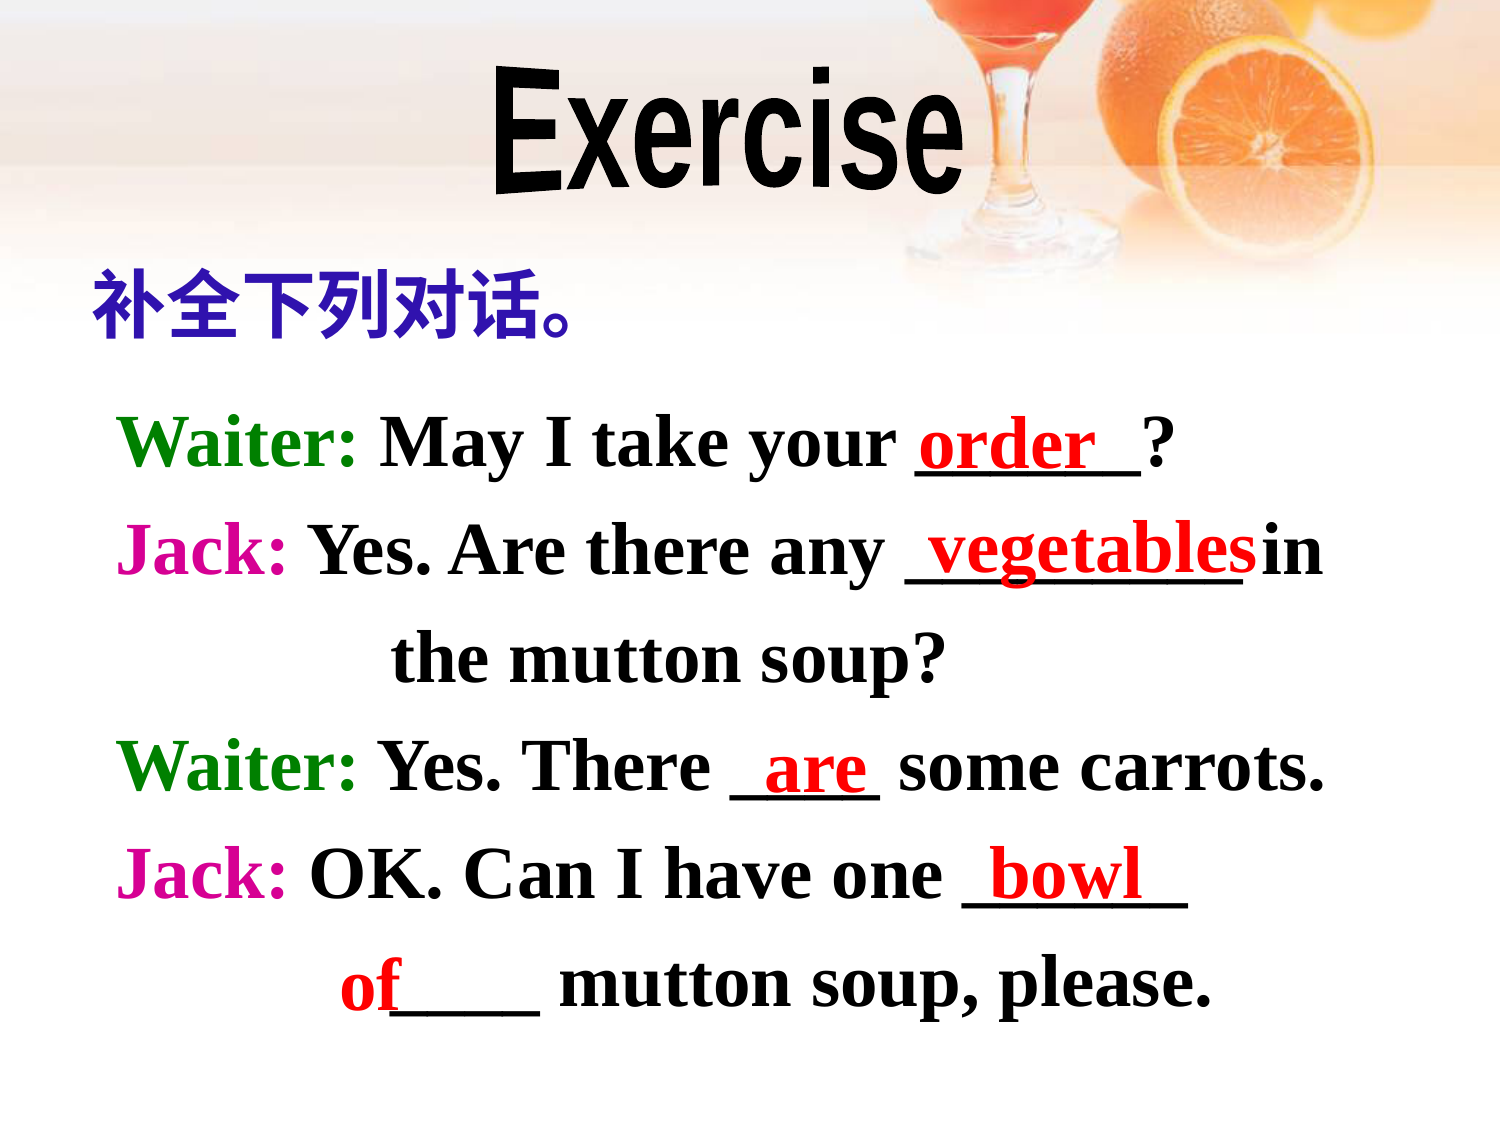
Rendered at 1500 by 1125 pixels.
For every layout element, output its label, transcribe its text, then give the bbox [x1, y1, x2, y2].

text_box are [750, 692, 961, 816]
picture [0, 0, 1500, 1125]
list Waiter: May I take your ______? Jack: Yes. Are there any _________ in the mutton soup? Waiter: Yes. There ____ some carrots. Jack: OK. Can I have one ______ ____ mutton soup, please. [100, 365, 1389, 1059]
text_box 补全下列对话。 [76, 231, 739, 355]
text_box order [903, 368, 1235, 492]
text_box of [324, 909, 454, 1033]
text_box bowl [974, 798, 1253, 921]
text_box vegetables [913, 472, 1317, 596]
